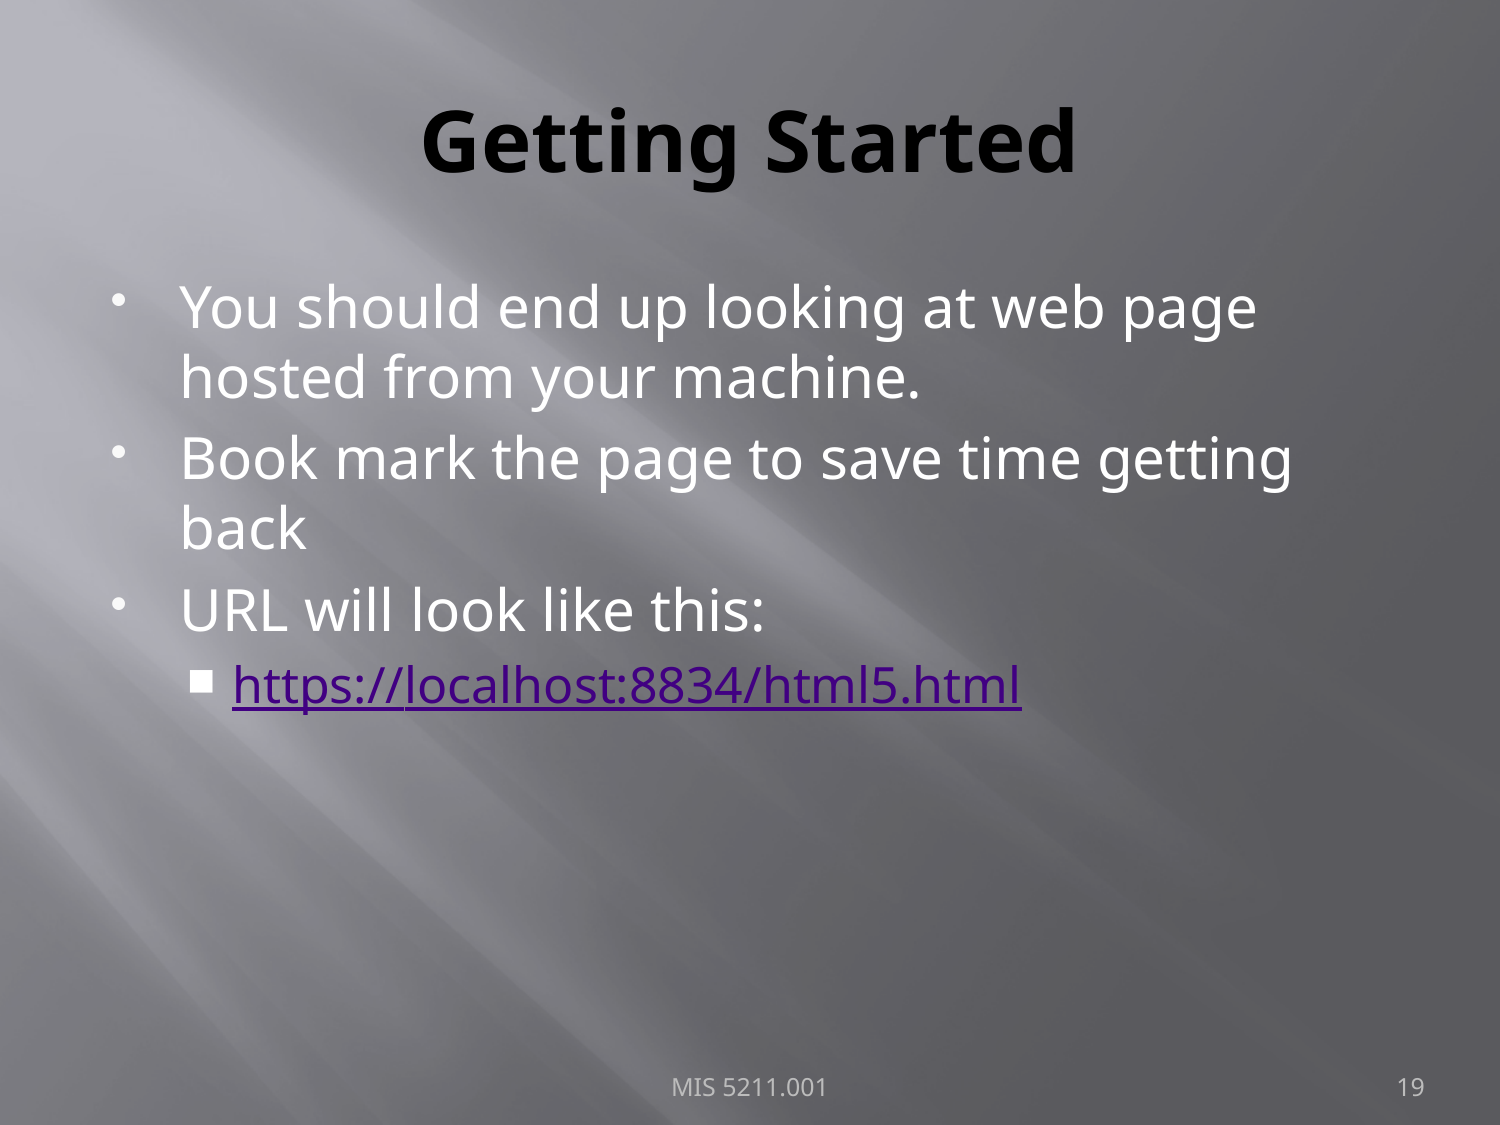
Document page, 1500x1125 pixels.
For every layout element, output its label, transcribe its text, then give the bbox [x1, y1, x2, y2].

slide_number 19 [1299, 1052, 1425, 1113]
footer MIS 5211.001 [512, 1052, 988, 1113]
list You should end up looking at web page hosted from your machine. Book mark the page to save time getting back URL will look like this: https://localhost:8834/html5.html [75, 262, 1425, 1035]
title Getting Started [75, 45, 1425, 233]
